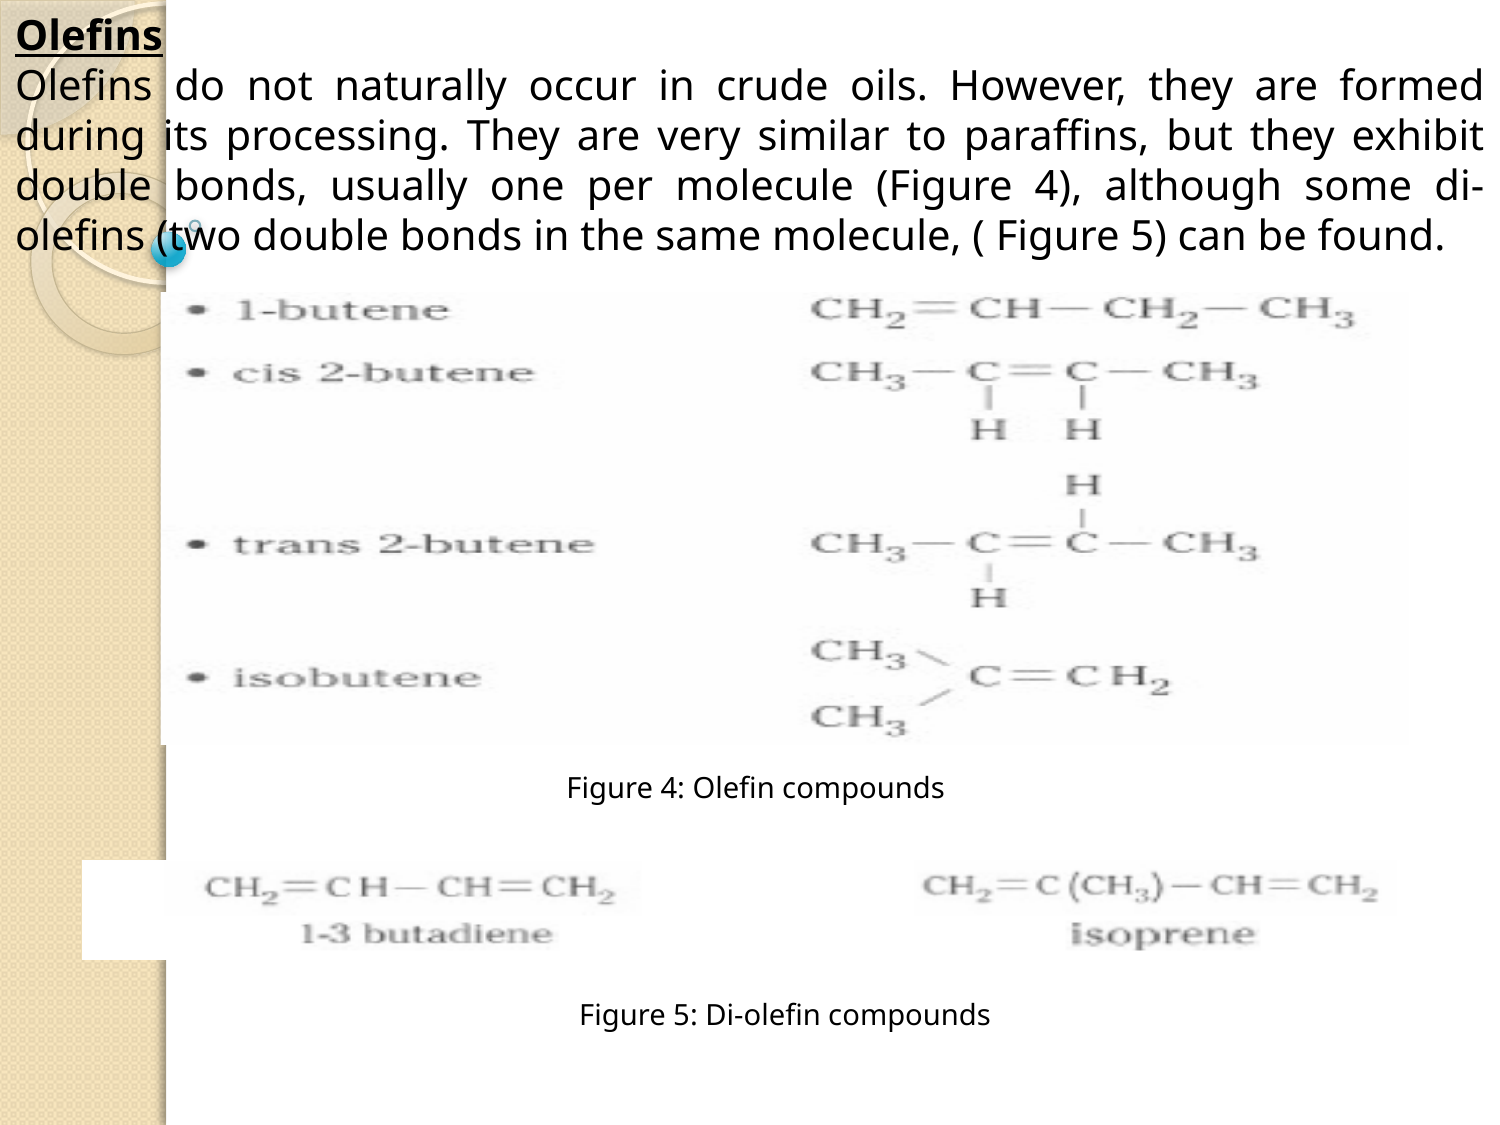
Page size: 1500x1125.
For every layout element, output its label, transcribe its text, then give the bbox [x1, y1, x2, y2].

text_box Olefins Olefins do not naturally occur in crude oils. However, they are formed during its processing. They are very similar to paraffins, but they exhibit double bonds, usually one per molecule (Figure 4), although some di-olefins (two double bonds in the same molecule, ( Figure 5) can be found. [0, 1, 1500, 267]
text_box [81, 292, 1430, 1039]
